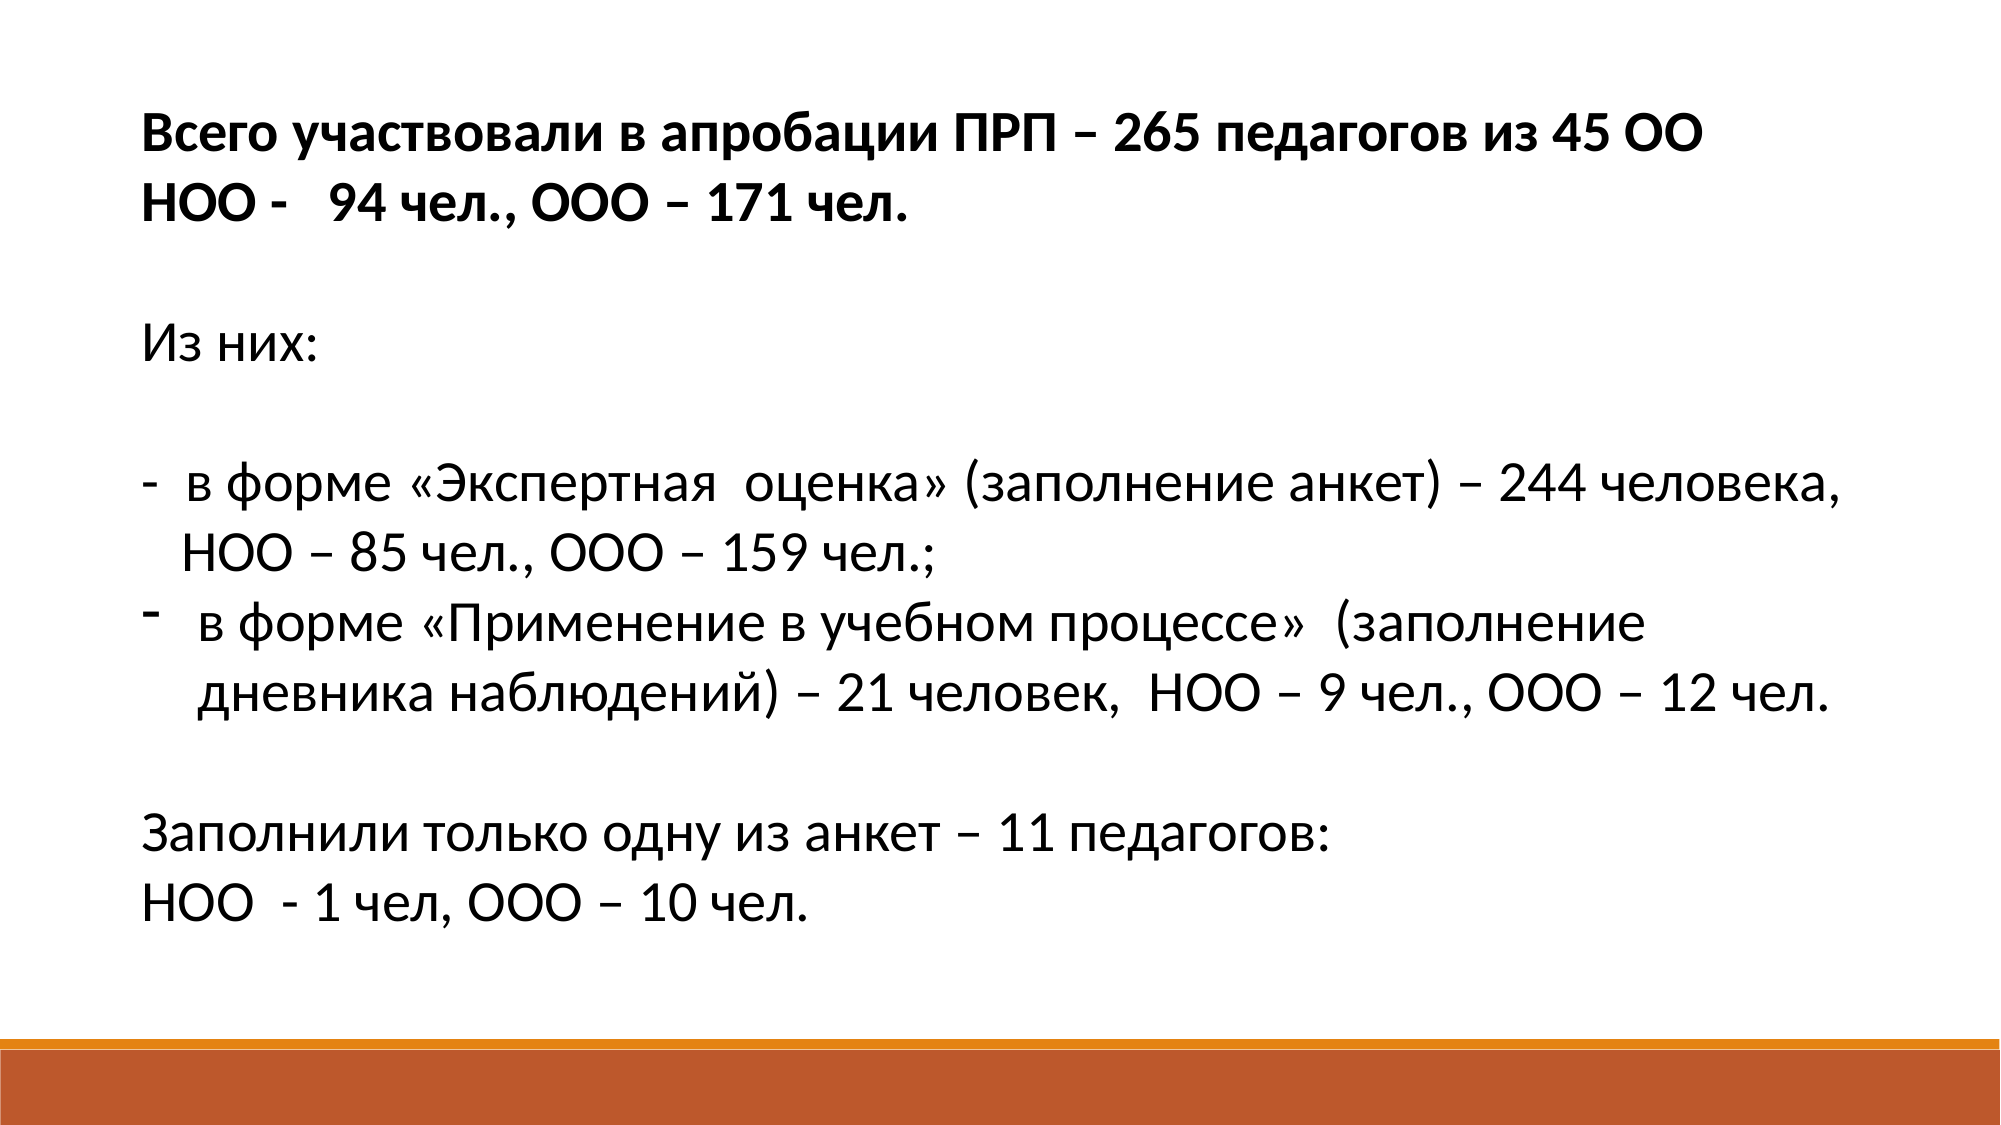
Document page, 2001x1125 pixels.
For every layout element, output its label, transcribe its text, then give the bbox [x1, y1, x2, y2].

text_box Всего участвовали в апробации ПРП – 265 педагогов из 45 ОО НОО - 94 чел., ООО – 171 чел. Из них: - в форме «Экспертная оценка» (заполнение анкет) – 244 человека, НОО – 85 чел., ООО – 159 чел.; в форме «Применение в учебном процессе» (заполнение дневника наблюдений) – 21 человек, НОО – 9 чел., ООО – 12 чел. Заполнили только одну из анкет – 11 педагогов: НОО - 1 чел, ООО – 10 чел. [126, 85, 1883, 941]
